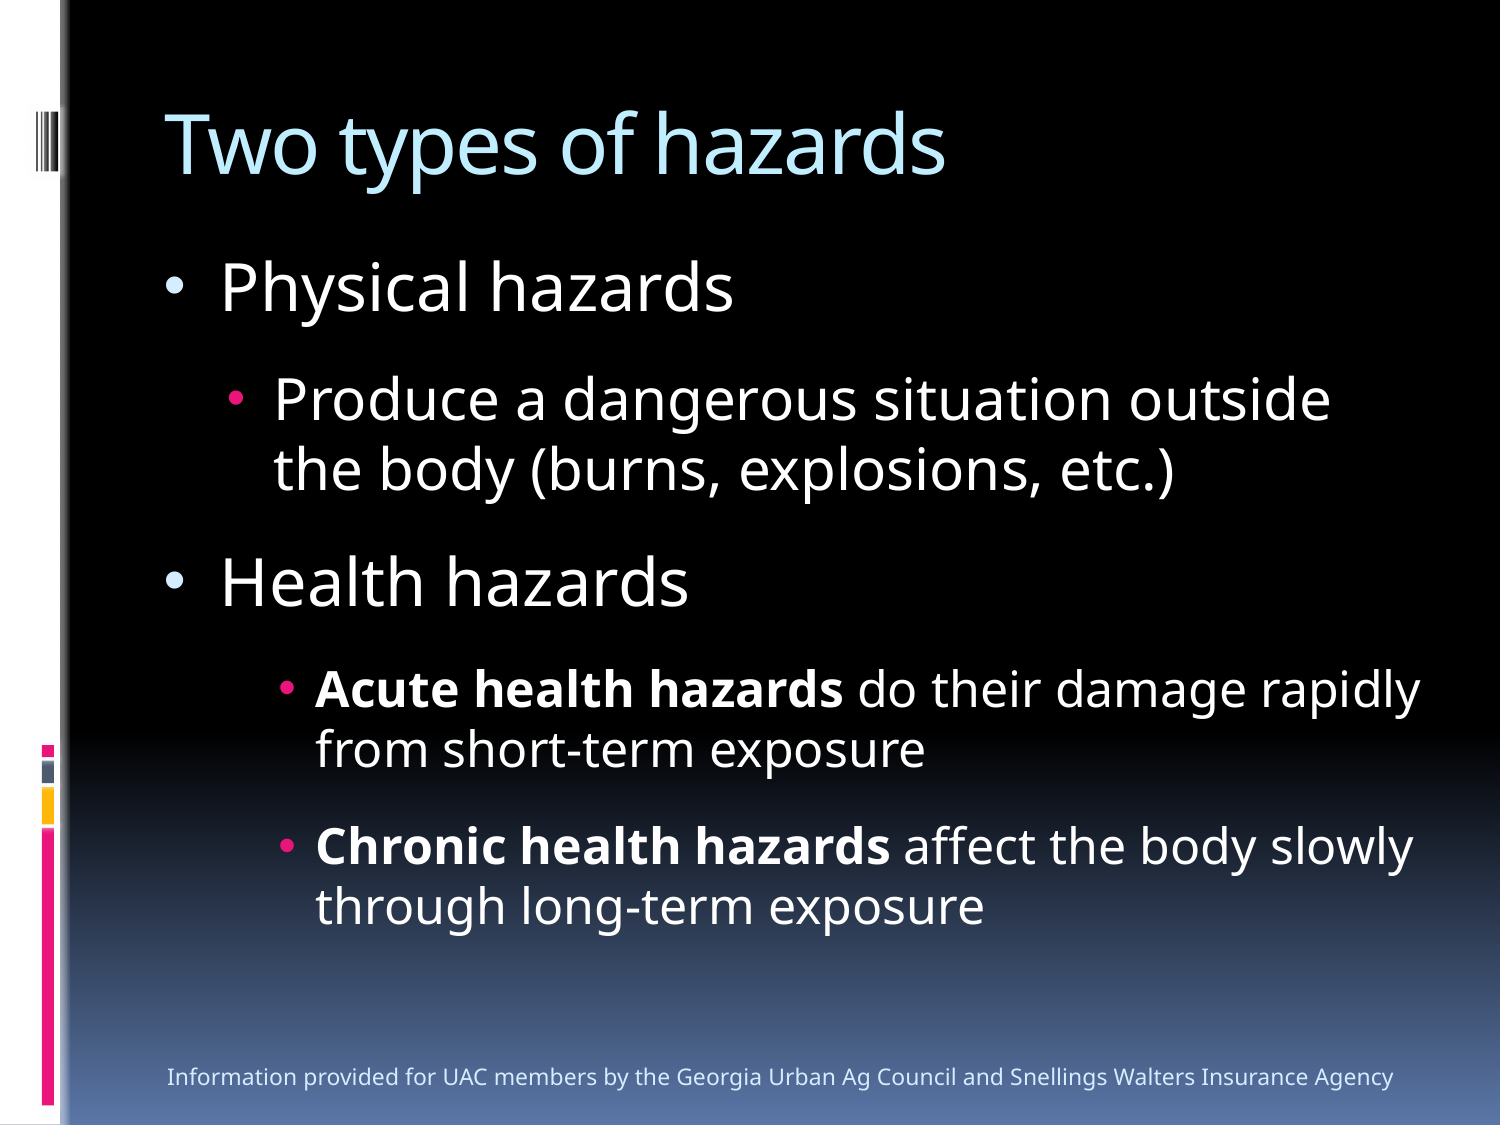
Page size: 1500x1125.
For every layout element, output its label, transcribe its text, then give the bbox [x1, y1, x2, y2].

footer Information provided for UAC members by the Georgia Urban Ag Council and Snellings Walters Insurance Agency [62, 1025, 1500, 1098]
text_box Two types of hazards [150, 84, 1463, 263]
list Physical hazards Produce a dangerous situation outside the body (burns, explosions, etc.) Health hazards Acute health hazards do their damage rapidly from short-term exposure Chronic health hazards affect the body slowly through long-term exposure [137, 237, 1450, 1025]
